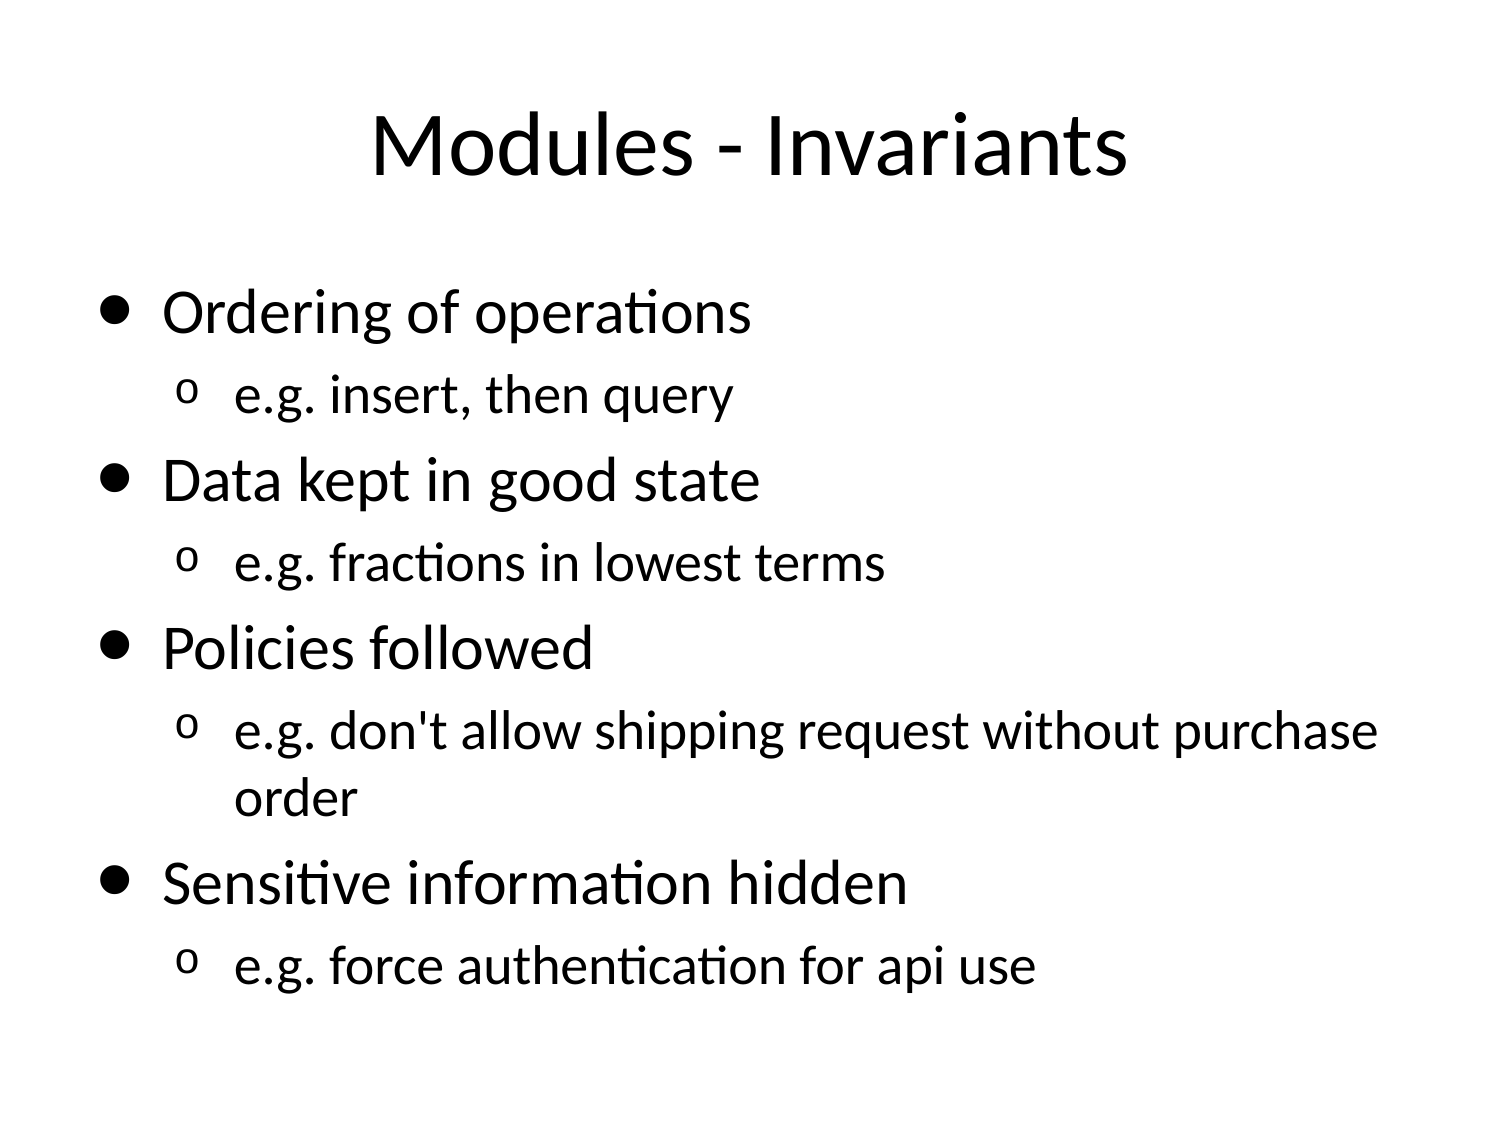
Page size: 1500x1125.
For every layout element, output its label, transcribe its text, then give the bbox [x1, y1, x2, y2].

title Modules - Invariants [75, 45, 1425, 233]
list Ordering of operations e.g. insert, then query Data kept in good state e.g. fractions in lowest terms Policies followed e.g. don't allow shipping request without purchase order Sensitive information hidden e.g. force authentication for api use [75, 262, 1425, 1005]
